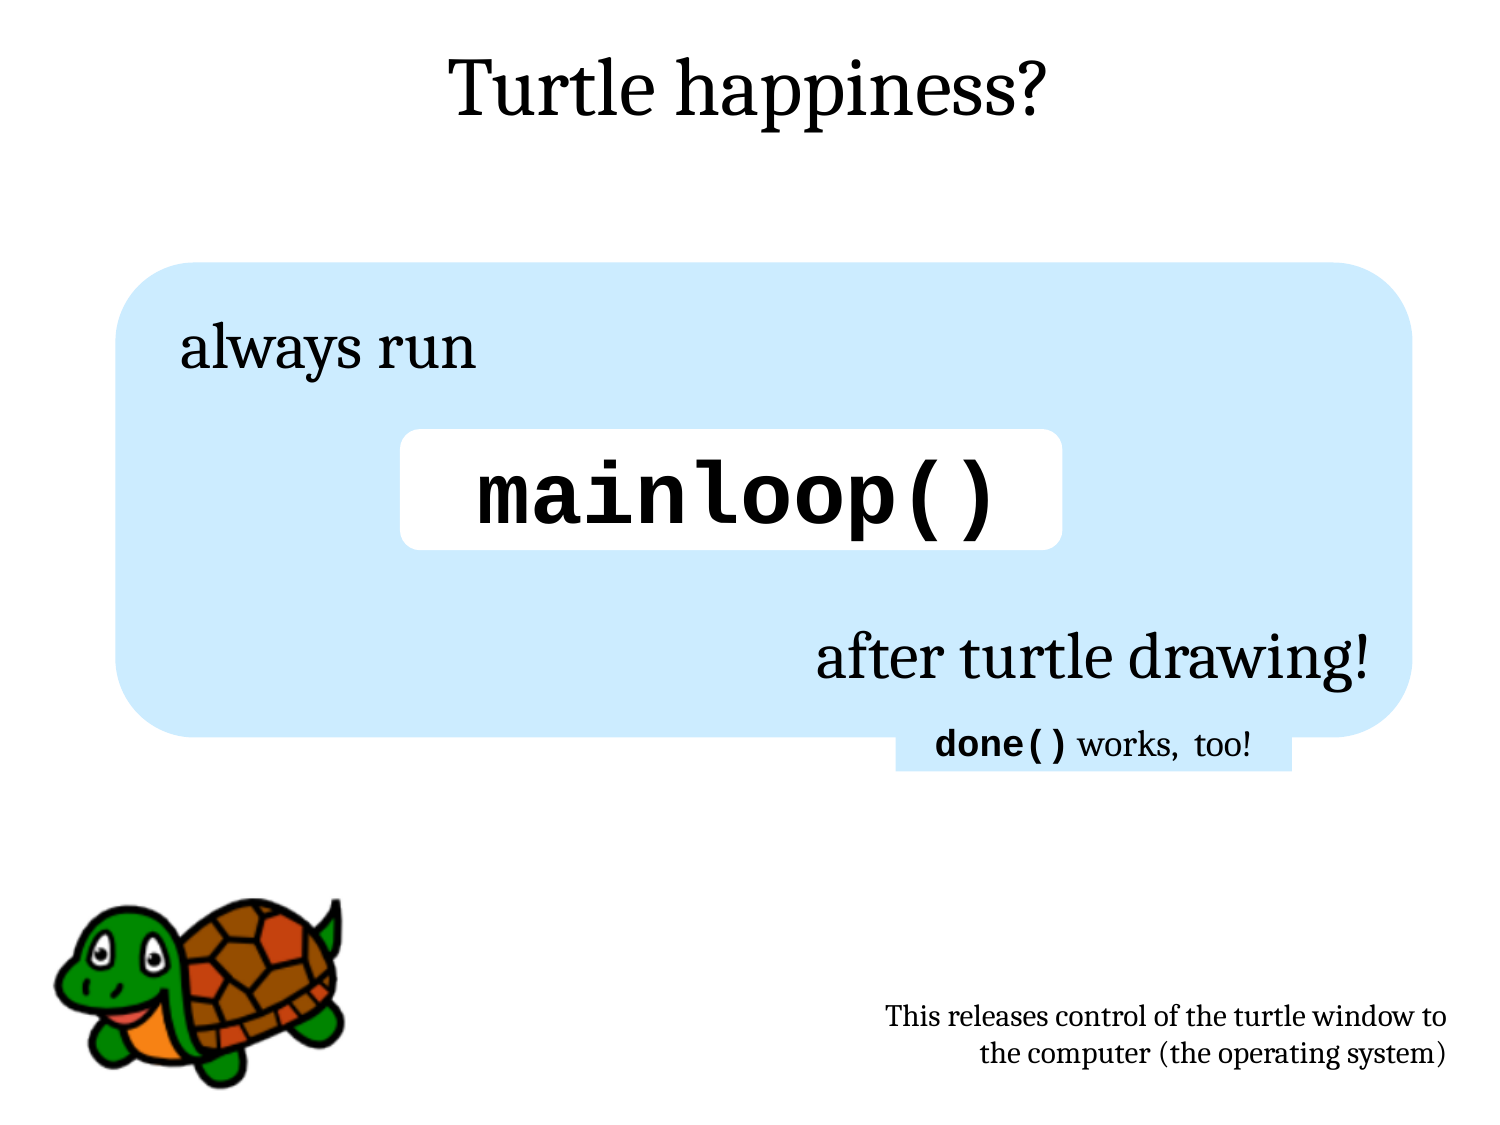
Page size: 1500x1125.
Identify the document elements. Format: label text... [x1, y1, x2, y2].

text_box after turtle drawing! [277, 604, 1388, 699]
text_box always run [165, 294, 1191, 389]
text_box mainloop() [115, 429, 1366, 549]
picture [32, 864, 381, 1111]
text_box done() works, too! [895, 711, 1292, 772]
text_box [115, 262, 1413, 738]
text_box This releases control of the turtle window to the computer (the operating system) [862, 987, 1463, 1078]
text_box Turtle happiness? [125, 24, 1375, 140]
